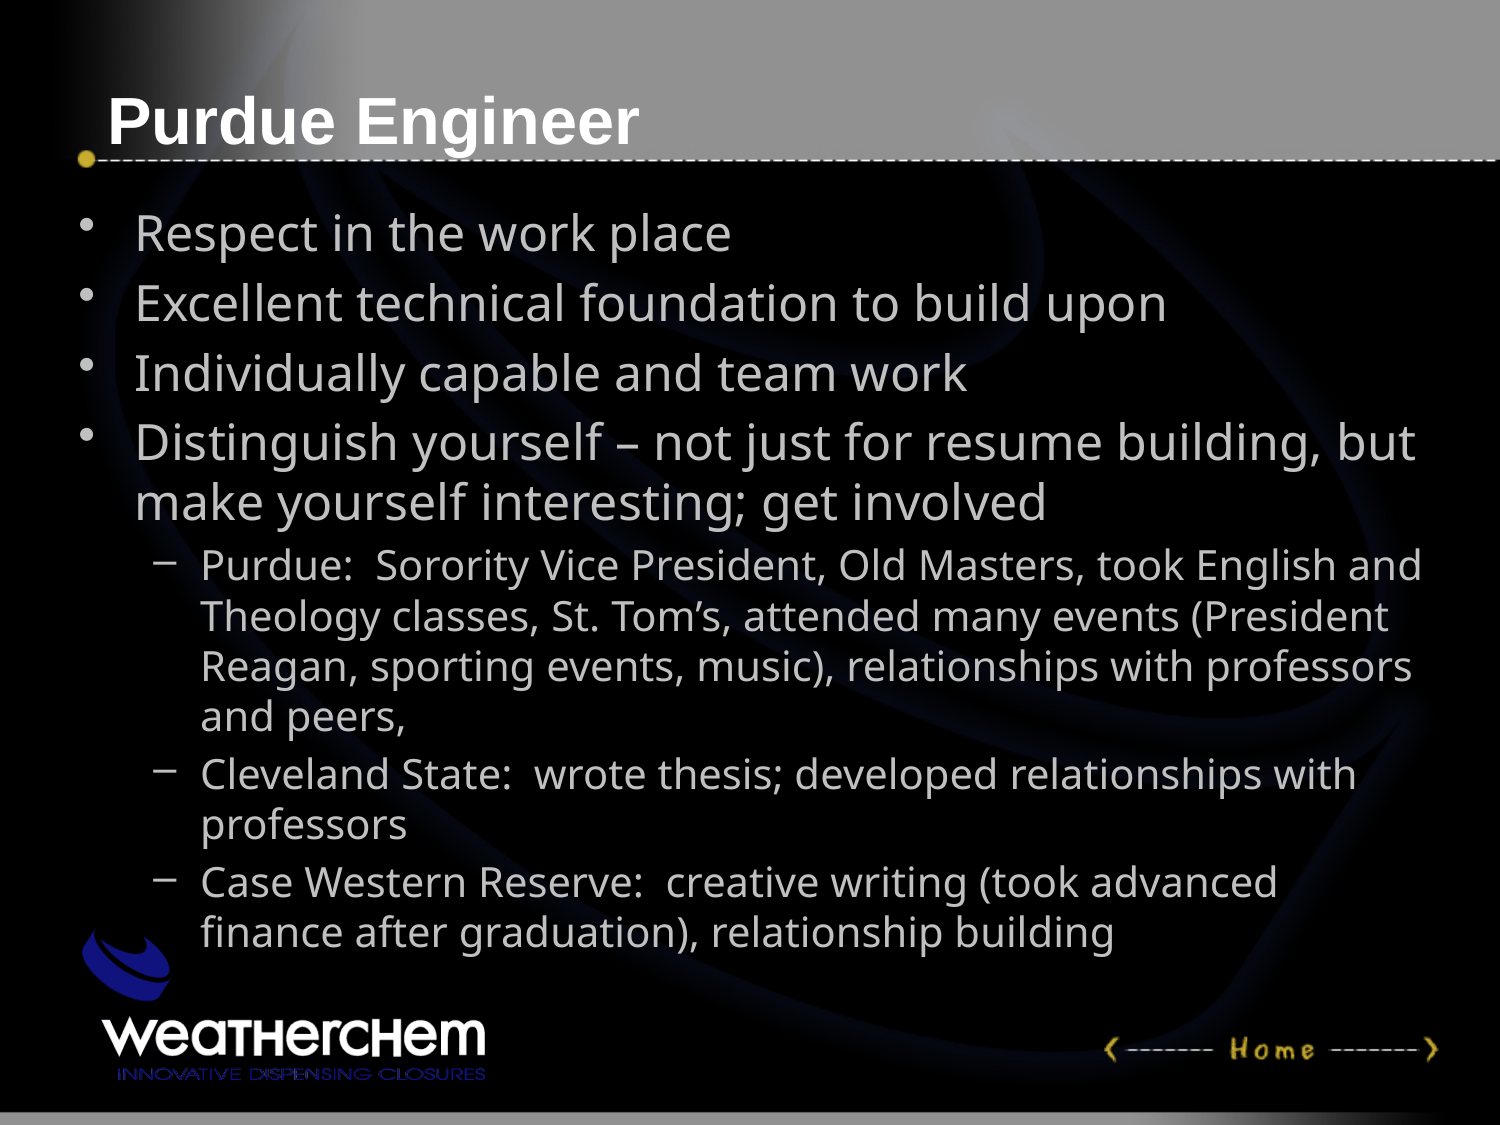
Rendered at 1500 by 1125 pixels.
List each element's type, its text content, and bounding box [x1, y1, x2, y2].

list Respect in the work place Excellent technical foundation to build upon Individually capable and team work Distinguish yourself – not just for resume building, but make yourself interesting; get involved Purdue: Sorority Vice President, Old Masters, took English and Theology classes, St. Tom’s, attended many events (President Reagan, sporting events, music), relationships with professors and peers, Cleveland State: wrote thesis; developed relationships with professors Case Western Reserve: creative writing (took advanced finance after graduation), relationship building [63, 193, 1447, 1006]
title Purdue Engineer [91, 35, 1480, 166]
picture [0, 0, 1500, 1125]
